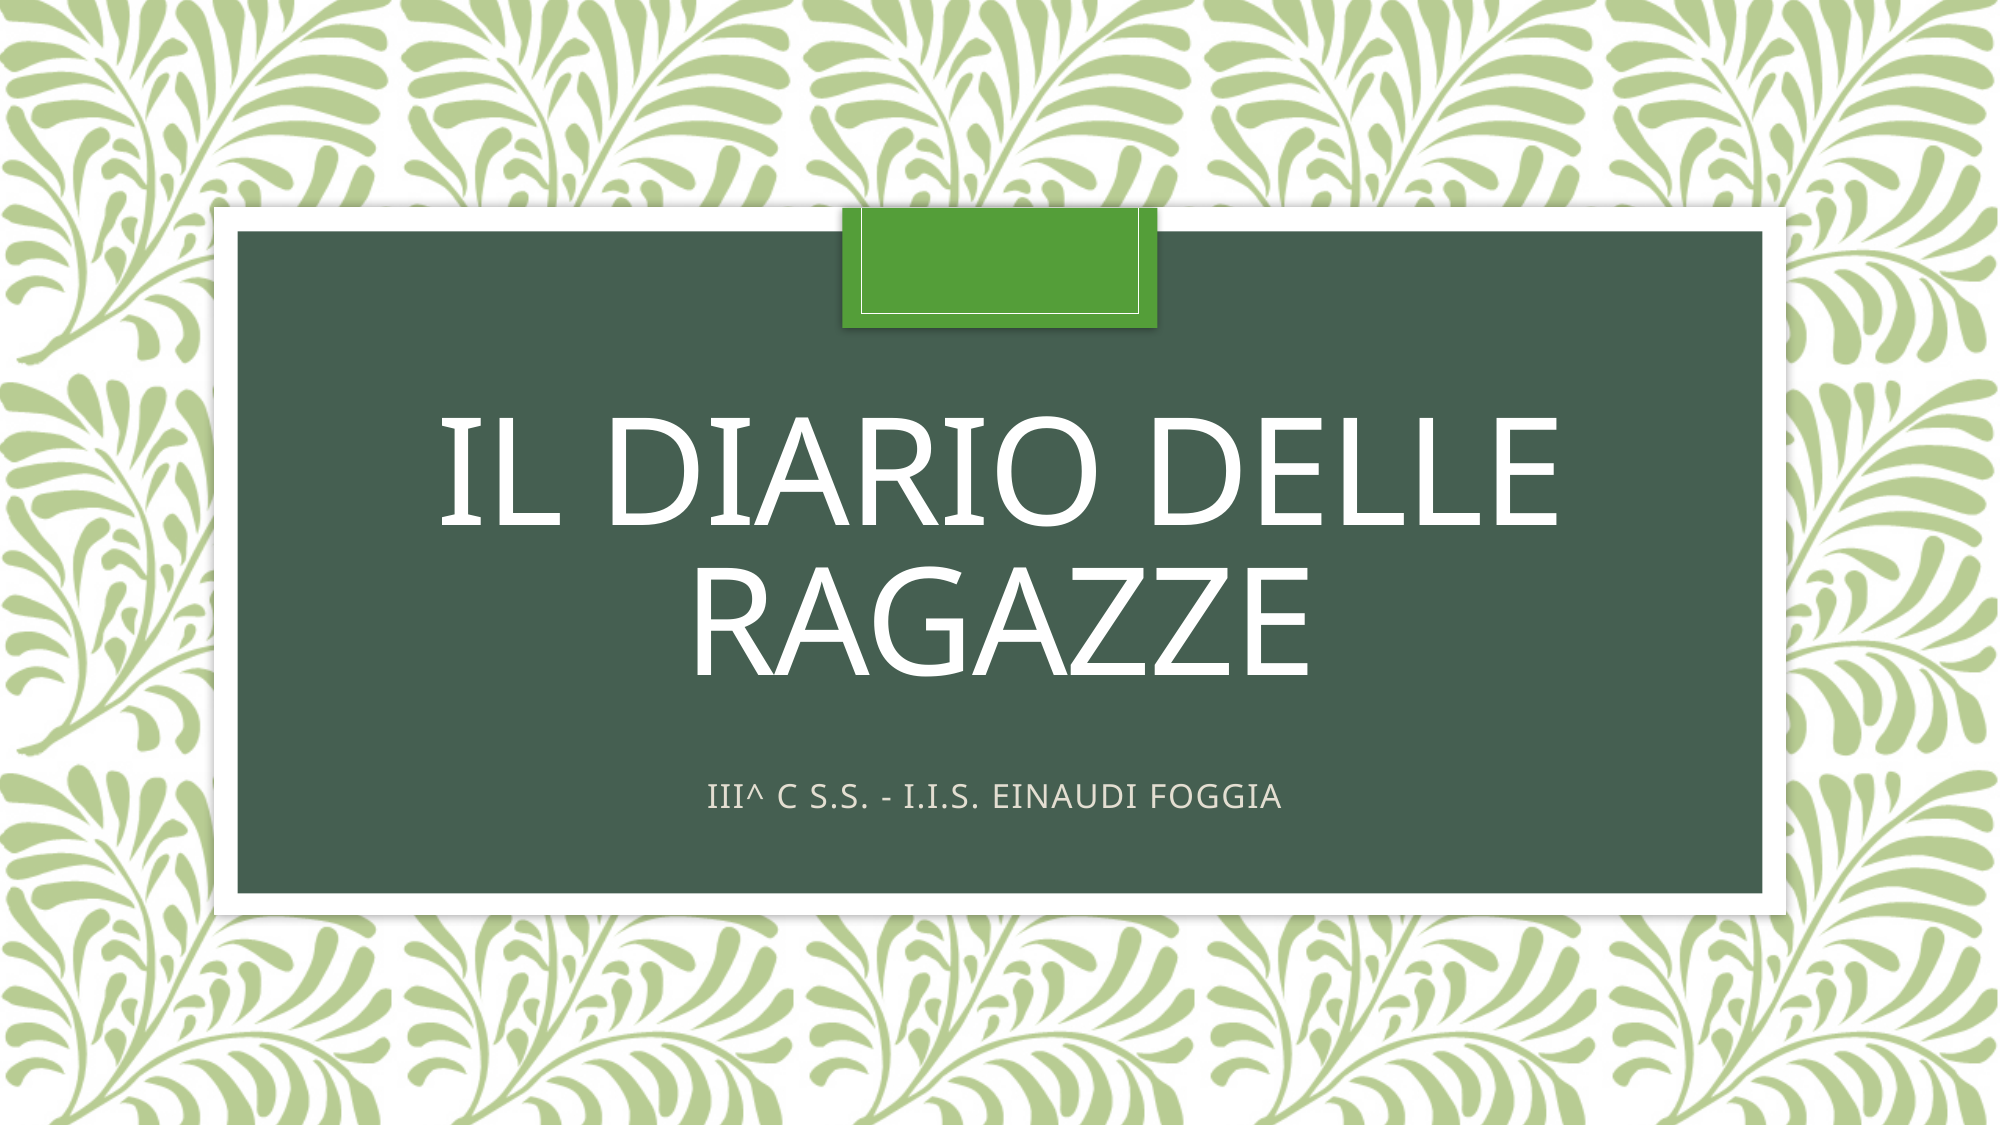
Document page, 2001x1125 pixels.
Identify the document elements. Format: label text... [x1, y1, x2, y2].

title IL DIARIO DELLE RAGAZZE [256, 343, 1744, 768]
subtitle III^ C S.S. - I.I.S. EINAUDI FOGGIA [256, 768, 1745, 844]
